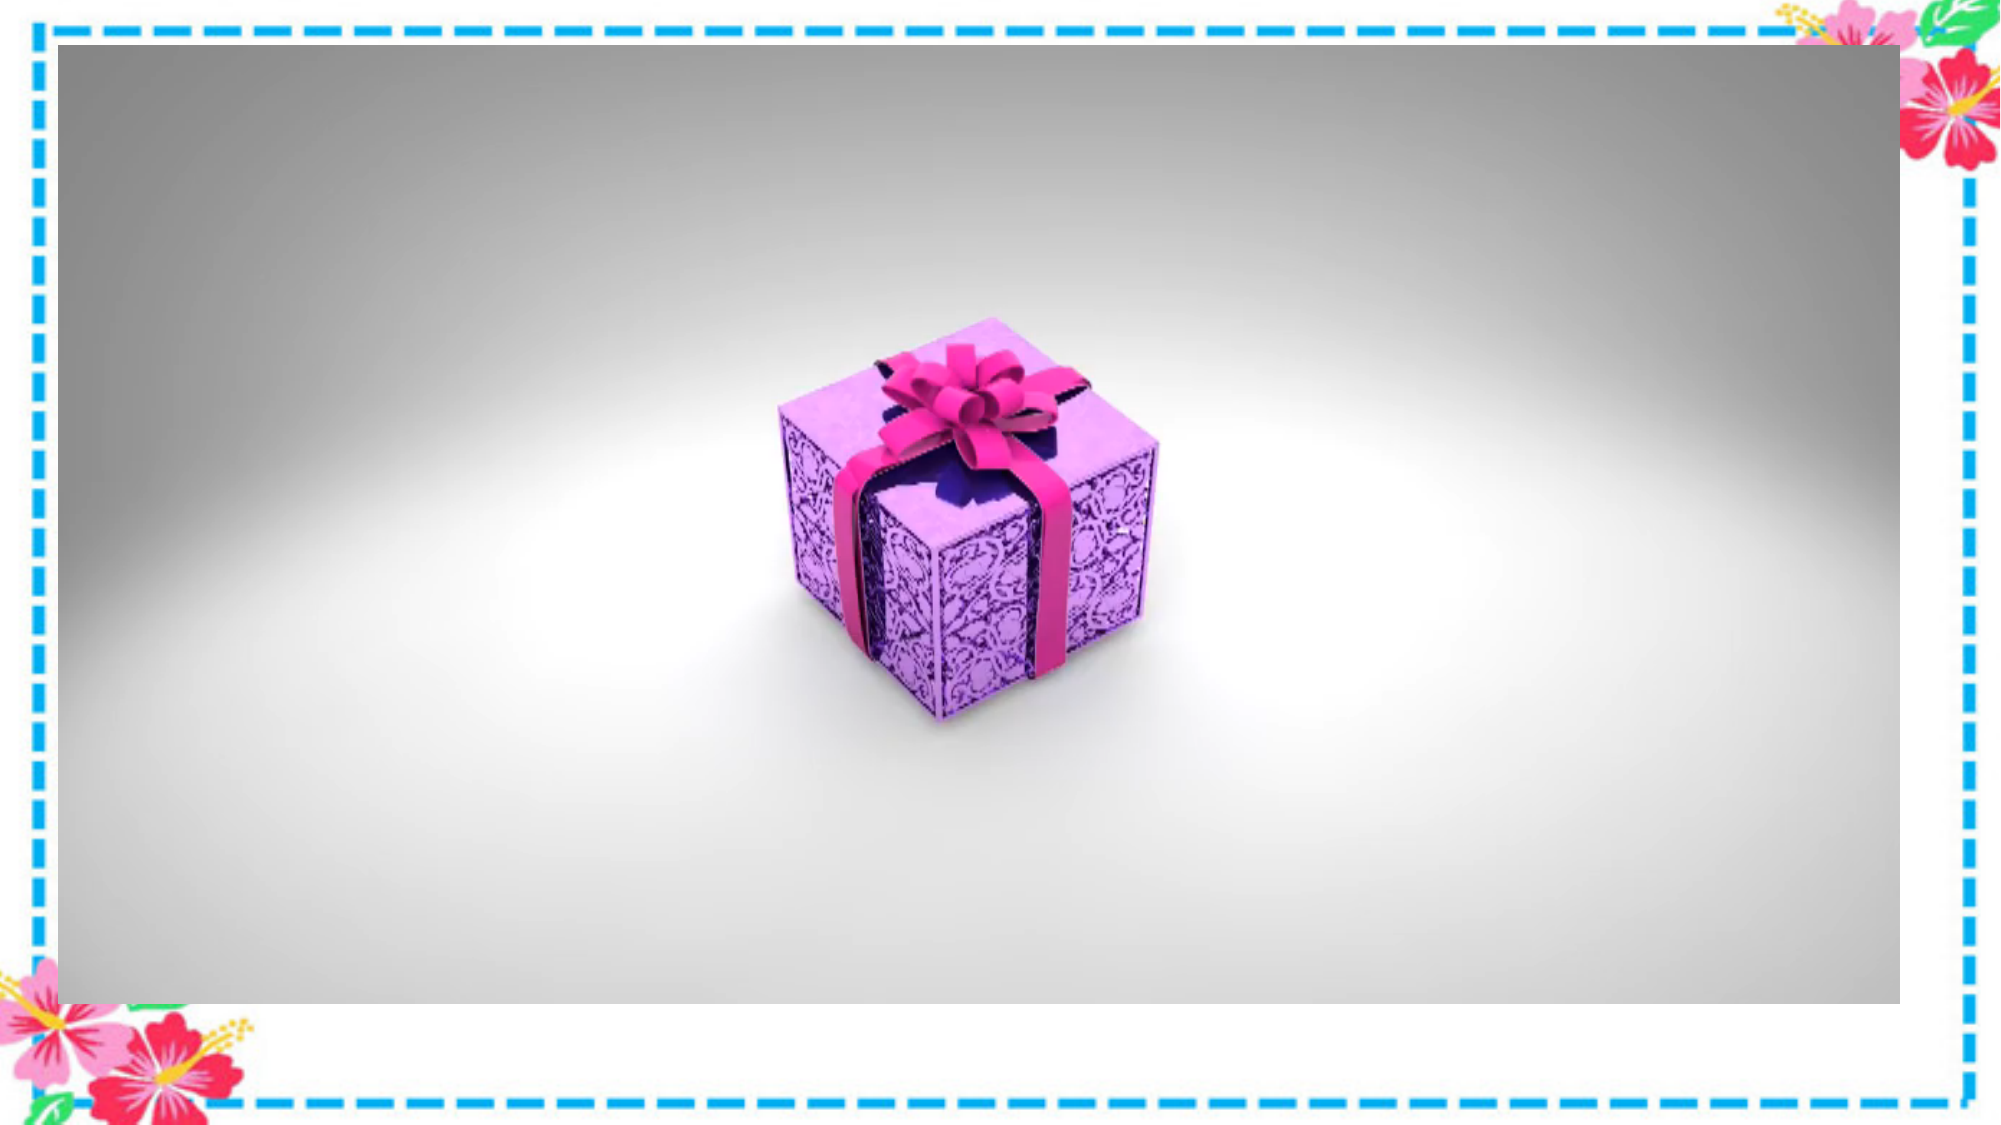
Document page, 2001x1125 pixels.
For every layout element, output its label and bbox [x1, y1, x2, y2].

picture [0, 0, 2001, 1125]
list [57, 44, 1900, 1005]
